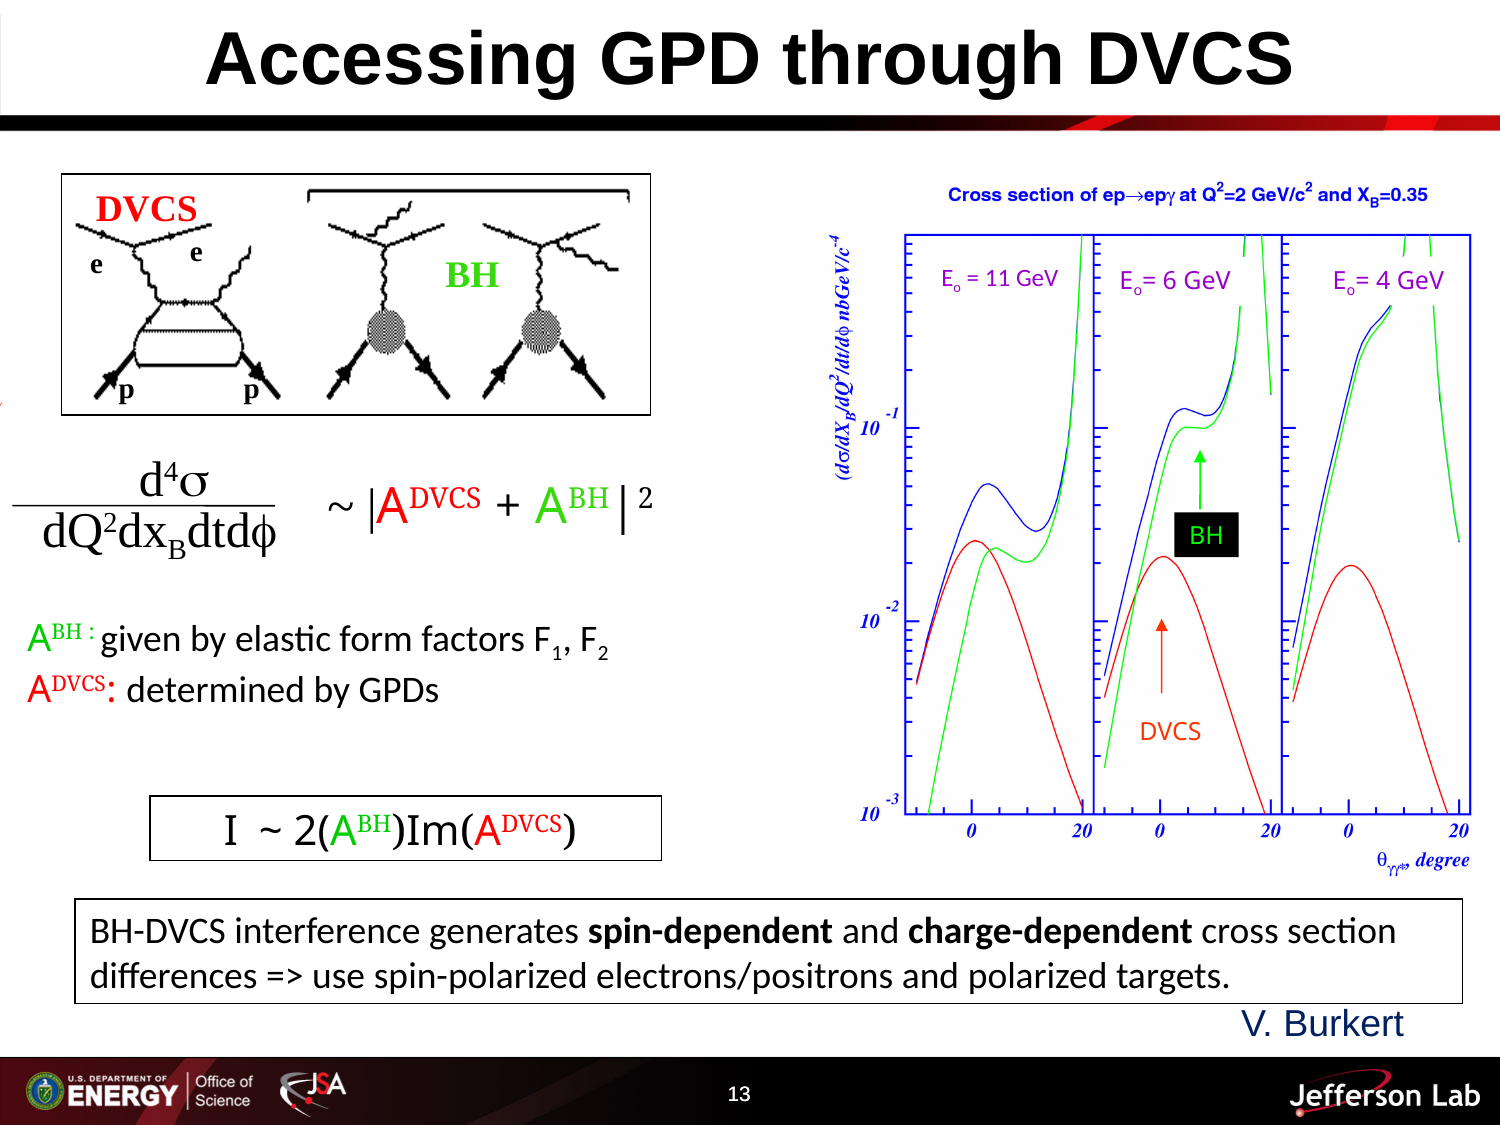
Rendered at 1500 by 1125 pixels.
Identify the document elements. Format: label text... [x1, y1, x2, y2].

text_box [12, 439, 763, 565]
picture [0, 107, 1500, 1125]
slide_number 13 [1137, 1062, 1488, 1125]
text_box I ~ 2(ABH)Im(ADVCS) [150, 795, 662, 861]
text_box ABH : given by elastic form factors F1, F2 ADVCS: determined by GPDs [12, 606, 800, 718]
text_box V. Burkert [1226, 991, 1420, 1052]
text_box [1218, 198, 1438, 206]
text_box Accessing GPD through DVCS [0, 2, 1500, 107]
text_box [62, 174, 650, 415]
text_box BH-DVCS interference generates spin-dependent and charge-dependent cross section differences => use spin-polarized electrons/positrons and polarized targets. [75, 898, 1463, 1004]
